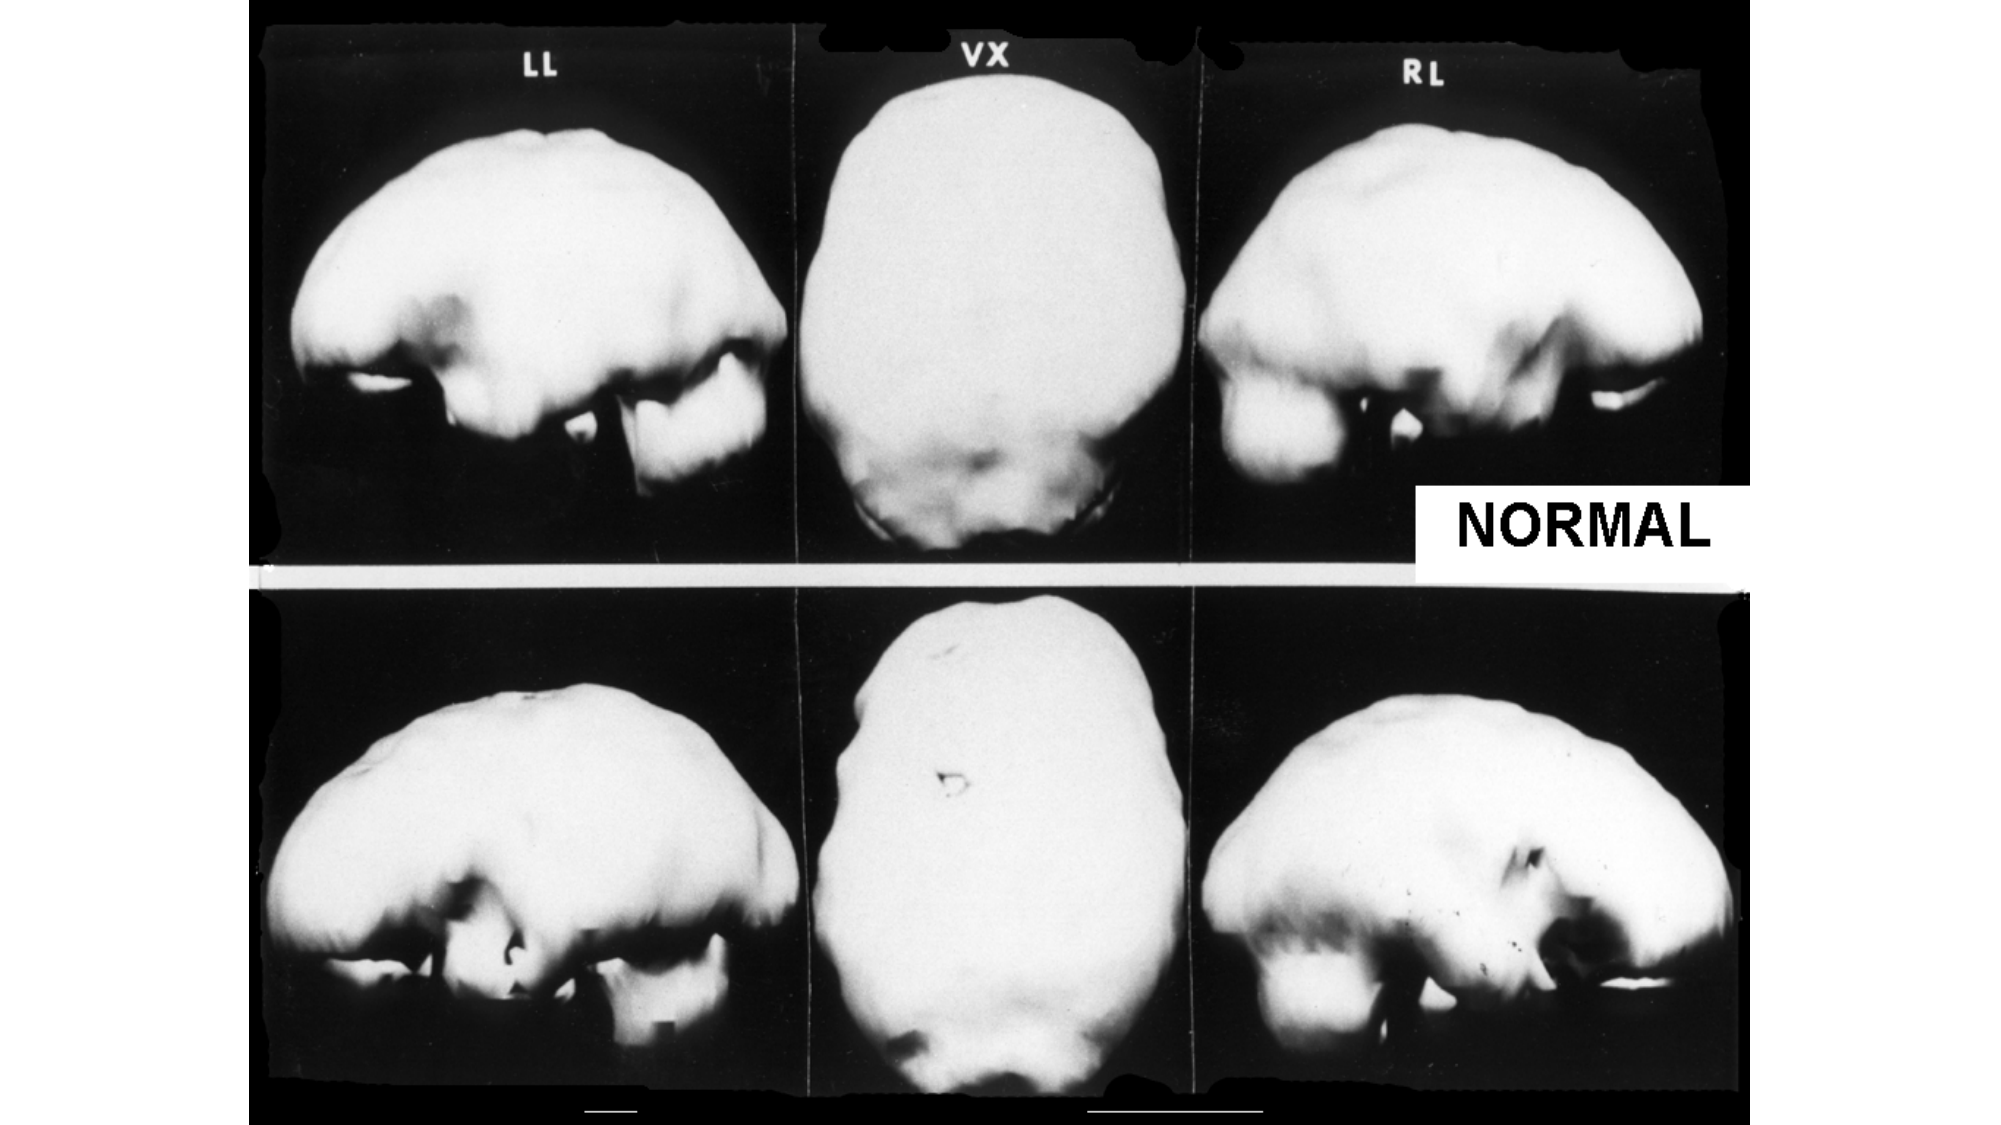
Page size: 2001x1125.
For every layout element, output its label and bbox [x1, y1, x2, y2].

text_box [249, 0, 1750, 1125]
